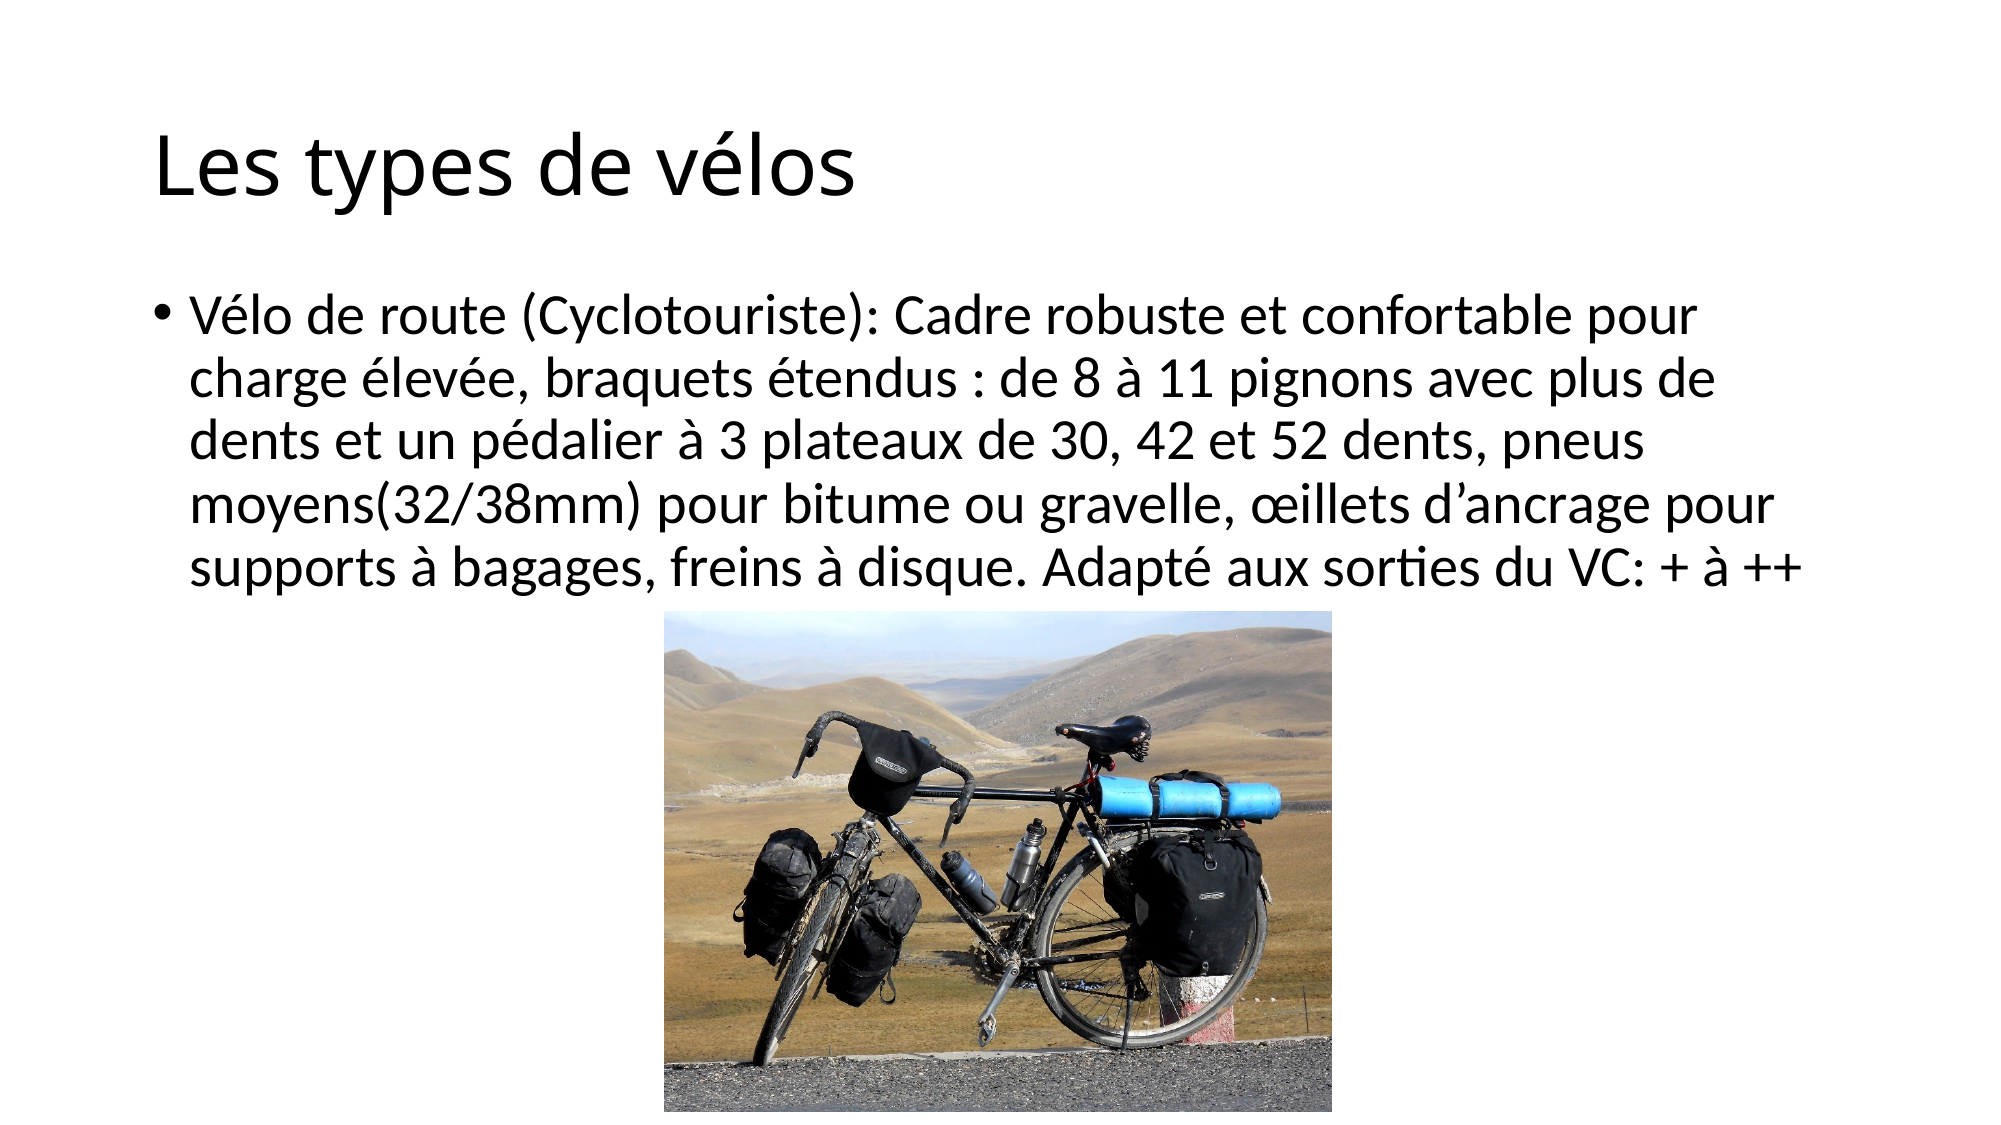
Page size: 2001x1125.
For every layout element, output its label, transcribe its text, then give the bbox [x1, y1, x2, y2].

list Vélo de route (Cyclotouriste): Cadre robuste et confortable pour charge élevée, braquets étendus : de 8 à 11 pignons avec plus de dents et un pédalier à 3 plateaux de 30, 42 et 52 dents, pneus moyens(32/38mm) pour bitume ou gravelle, œillets d’ancrage pour supports à bagages, freins à disque. Adapté aux sorties du VC: + à ++ [137, 278, 1863, 991]
picture [664, 611, 1332, 1112]
title Les types de vélos [137, 59, 1863, 278]
